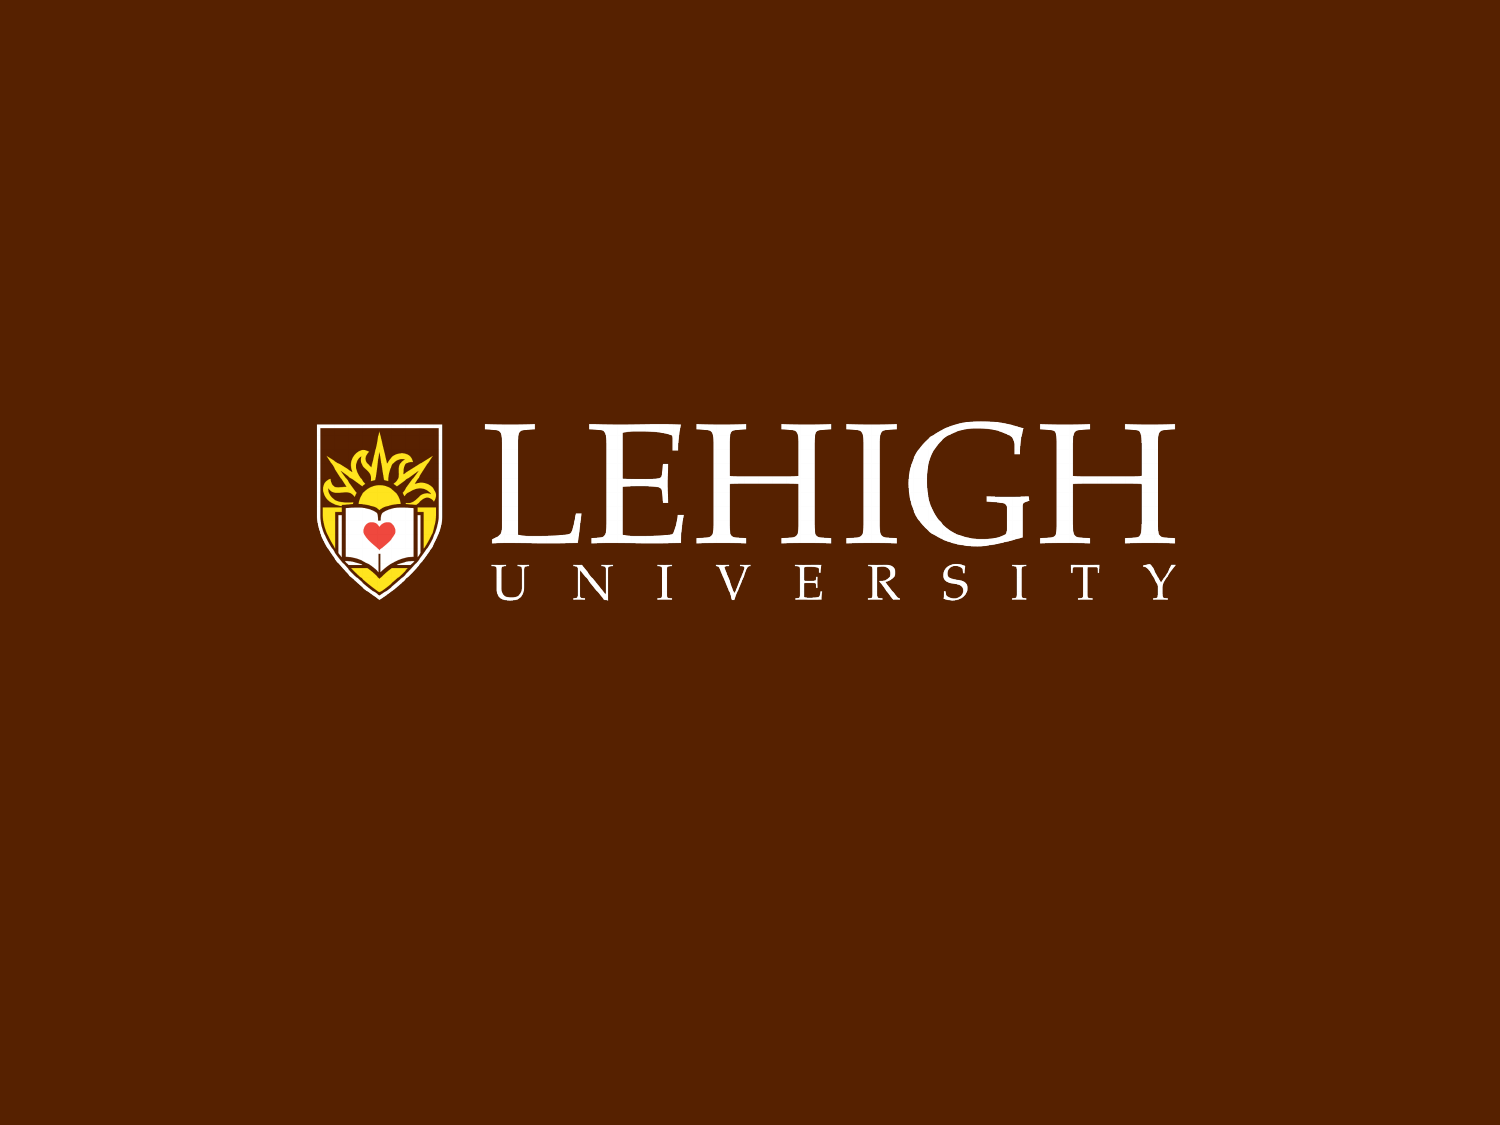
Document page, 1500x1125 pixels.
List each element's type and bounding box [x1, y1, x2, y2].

picture [264, 379, 1253, 648]
